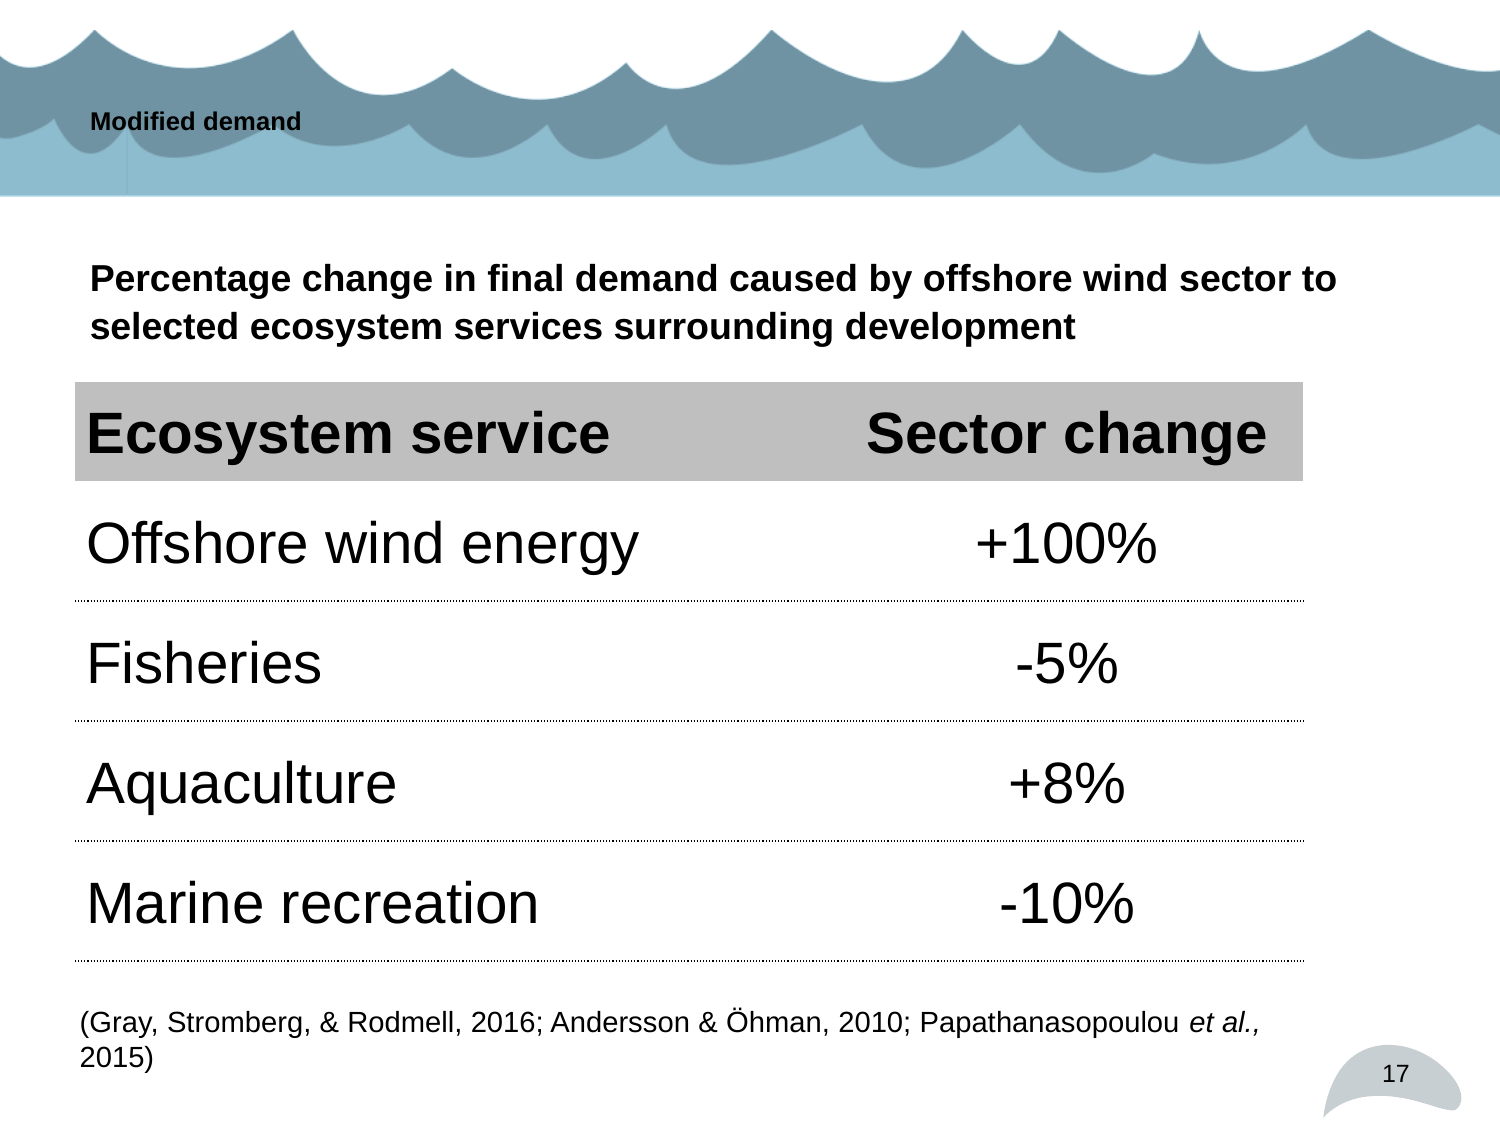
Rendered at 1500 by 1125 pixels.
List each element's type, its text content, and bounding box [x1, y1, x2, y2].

table_header Sector change [831, 382, 1303, 481]
slide_number 17 [1074, 1042, 1425, 1103]
table_cell +100% [831, 481, 1303, 601]
table_cell +8% [831, 721, 1303, 841]
table_header Ecosystem service [75, 382, 831, 481]
table_cell Marine recreation [75, 841, 831, 961]
text_box (Gray, Stromberg, & Rodmell, 2016; Andersson & Öhman, 2010; Papathanasopoulou et al., 2015) [64, 995, 1353, 1081]
table_cell Aquaculture [75, 721, 831, 841]
table_cell Fisheries [75, 601, 831, 721]
table_cell -5% [831, 601, 1303, 721]
table_cell -10% [831, 841, 1303, 961]
table_cell Offshore wind energy [75, 481, 831, 601]
text_box Percentage change in final demand caused by offshore wind sector to selected ecosystem services surrounding development [75, 243, 1363, 355]
